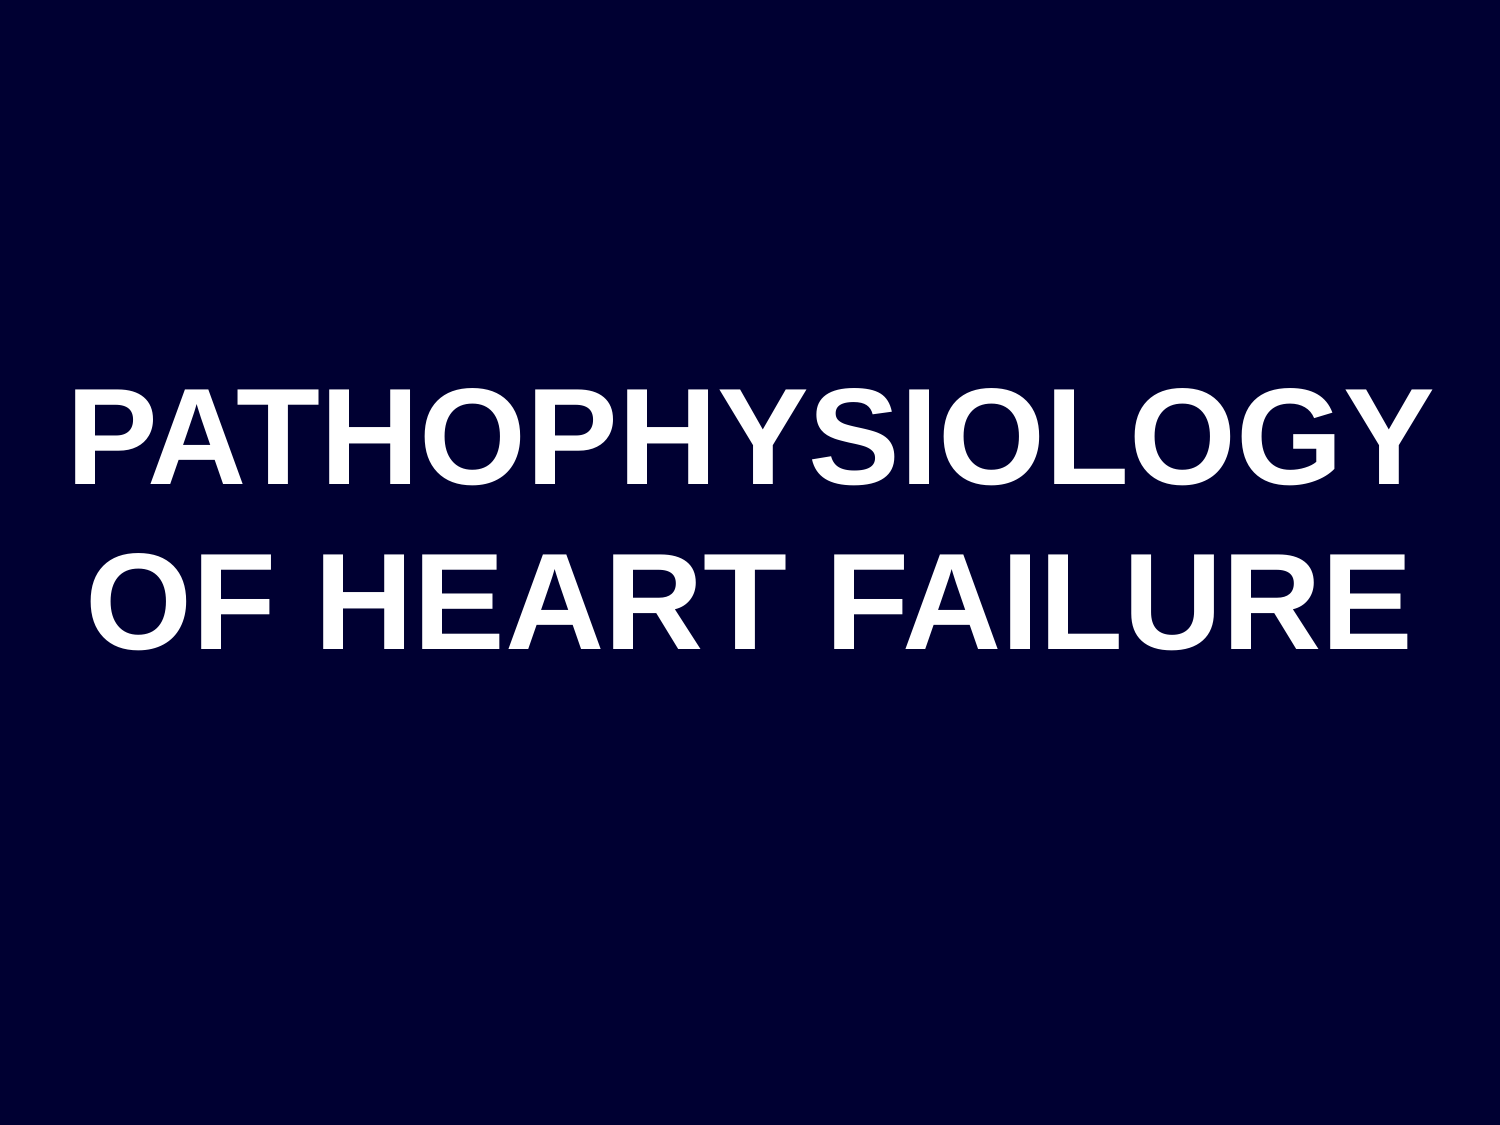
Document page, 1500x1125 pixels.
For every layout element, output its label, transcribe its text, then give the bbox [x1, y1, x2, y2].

title PATHOPHYSIOLOGY OF HEART FAILURE [0, 391, 1500, 633]
